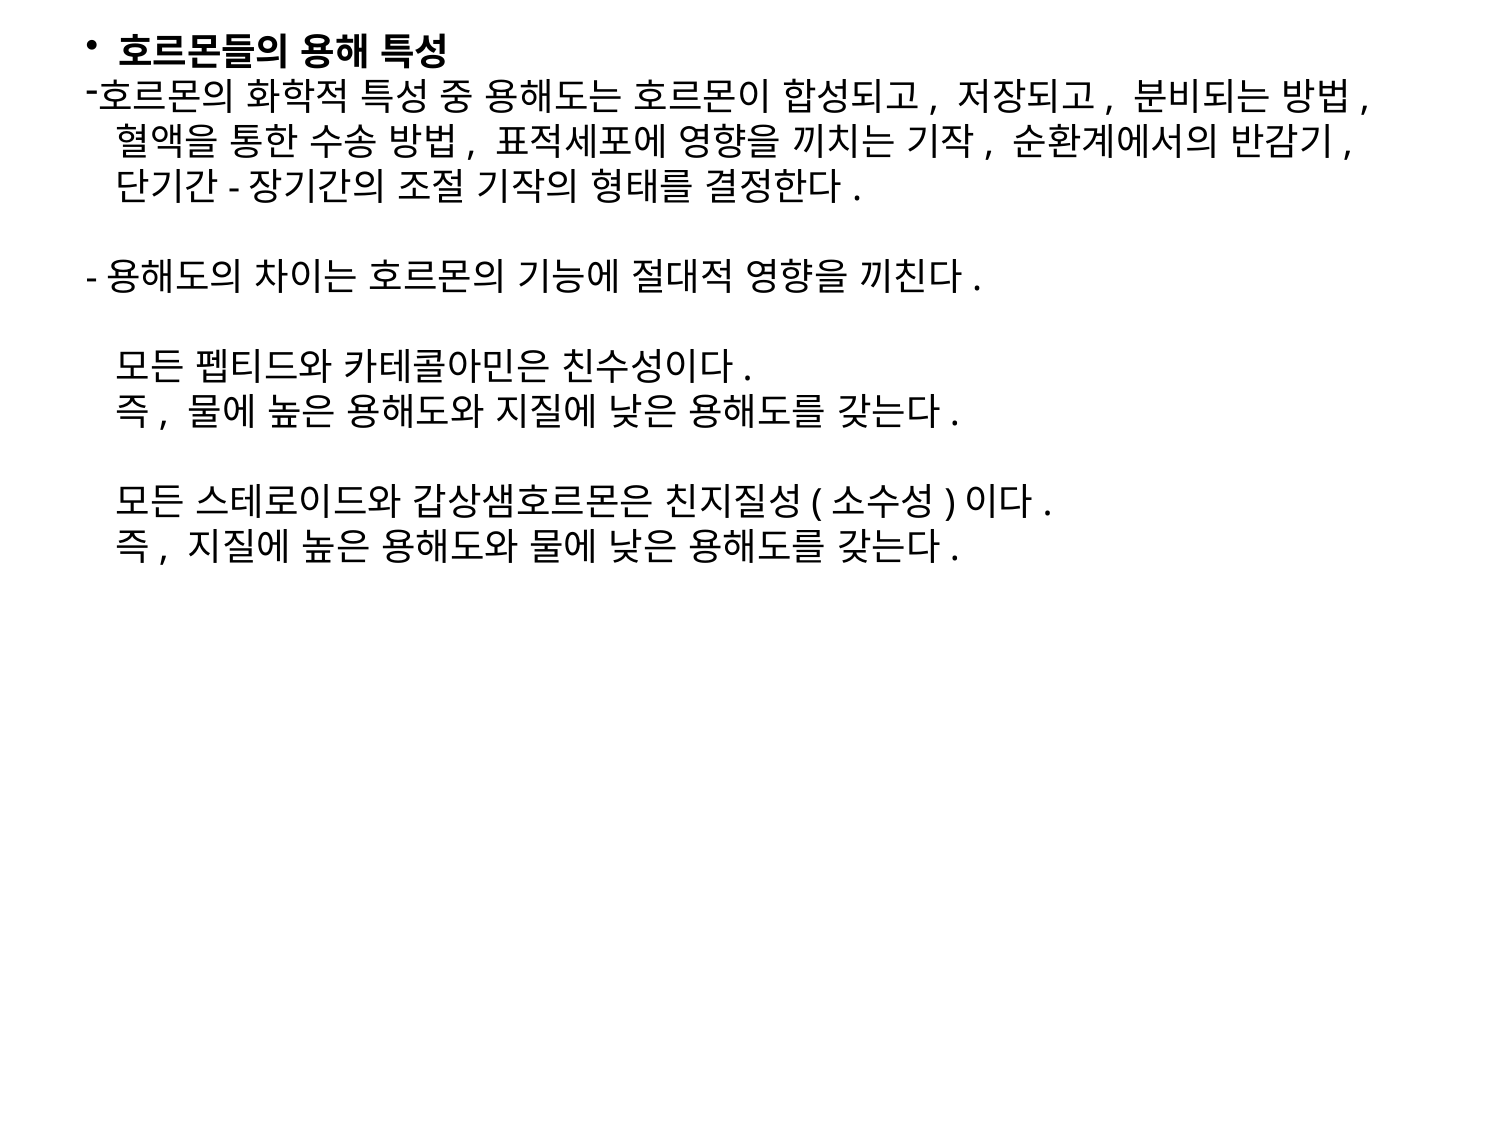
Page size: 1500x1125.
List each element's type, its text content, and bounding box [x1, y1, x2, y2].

text_box 호르몬들의 용해 특성 호르몬의 화학적 특성 중 용해도는 호르몬이 합성되고, 저장되고, 분비되는 방법, 혈액을 통한 수송 방법, 표적세포에 영향을 끼치는 기작, 순환계에서의 반감기, 단기간-장기간의 조절 기작의 형태를 결정한다. -용해도의 차이는 호르몬의 기능에 절대적 영향을 끼친다. 모든 펩티드와 카테콜아민은 친수성이다. 즉, 물에 높은 용해도와 지질에 낮은 용해도를 갖는다. 모든 스테로이드와 갑상샘호르몬은 친지질성(소수성)이다. 즉, 지질에 높은 용해도와 물에 낮은 용해도를 갖는다. [70, 20, 1385, 620]
